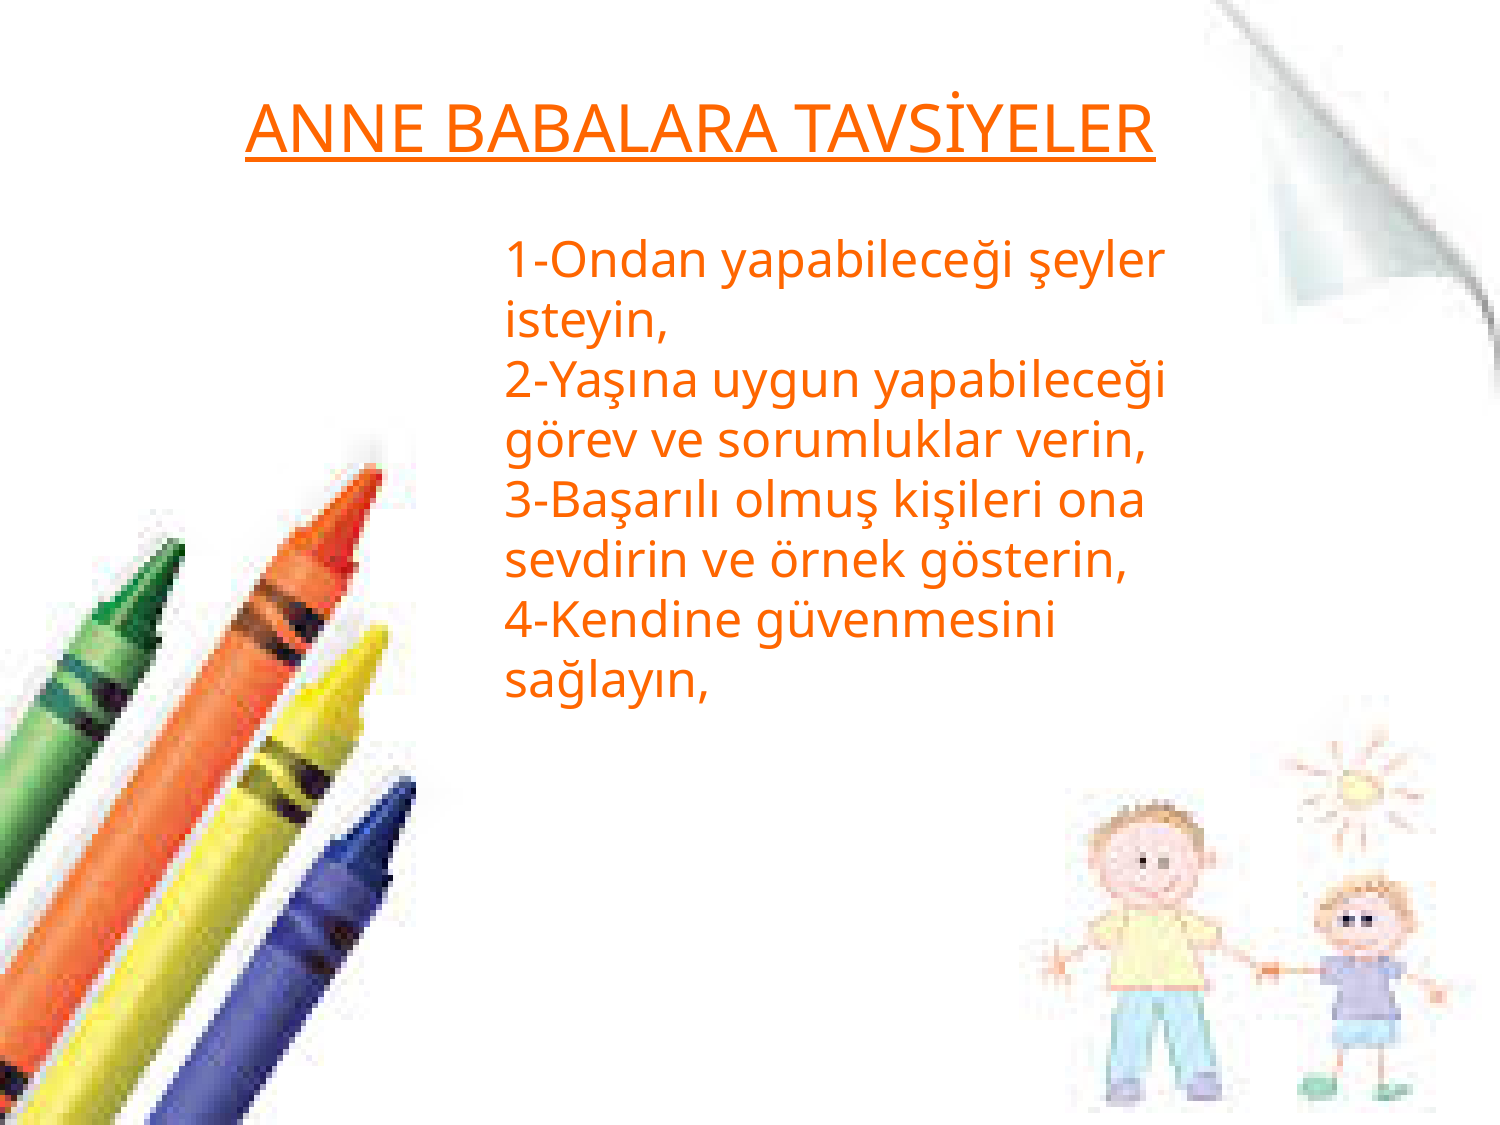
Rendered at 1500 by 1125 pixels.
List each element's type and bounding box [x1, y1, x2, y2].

list [0, 0, 1500, 1125]
